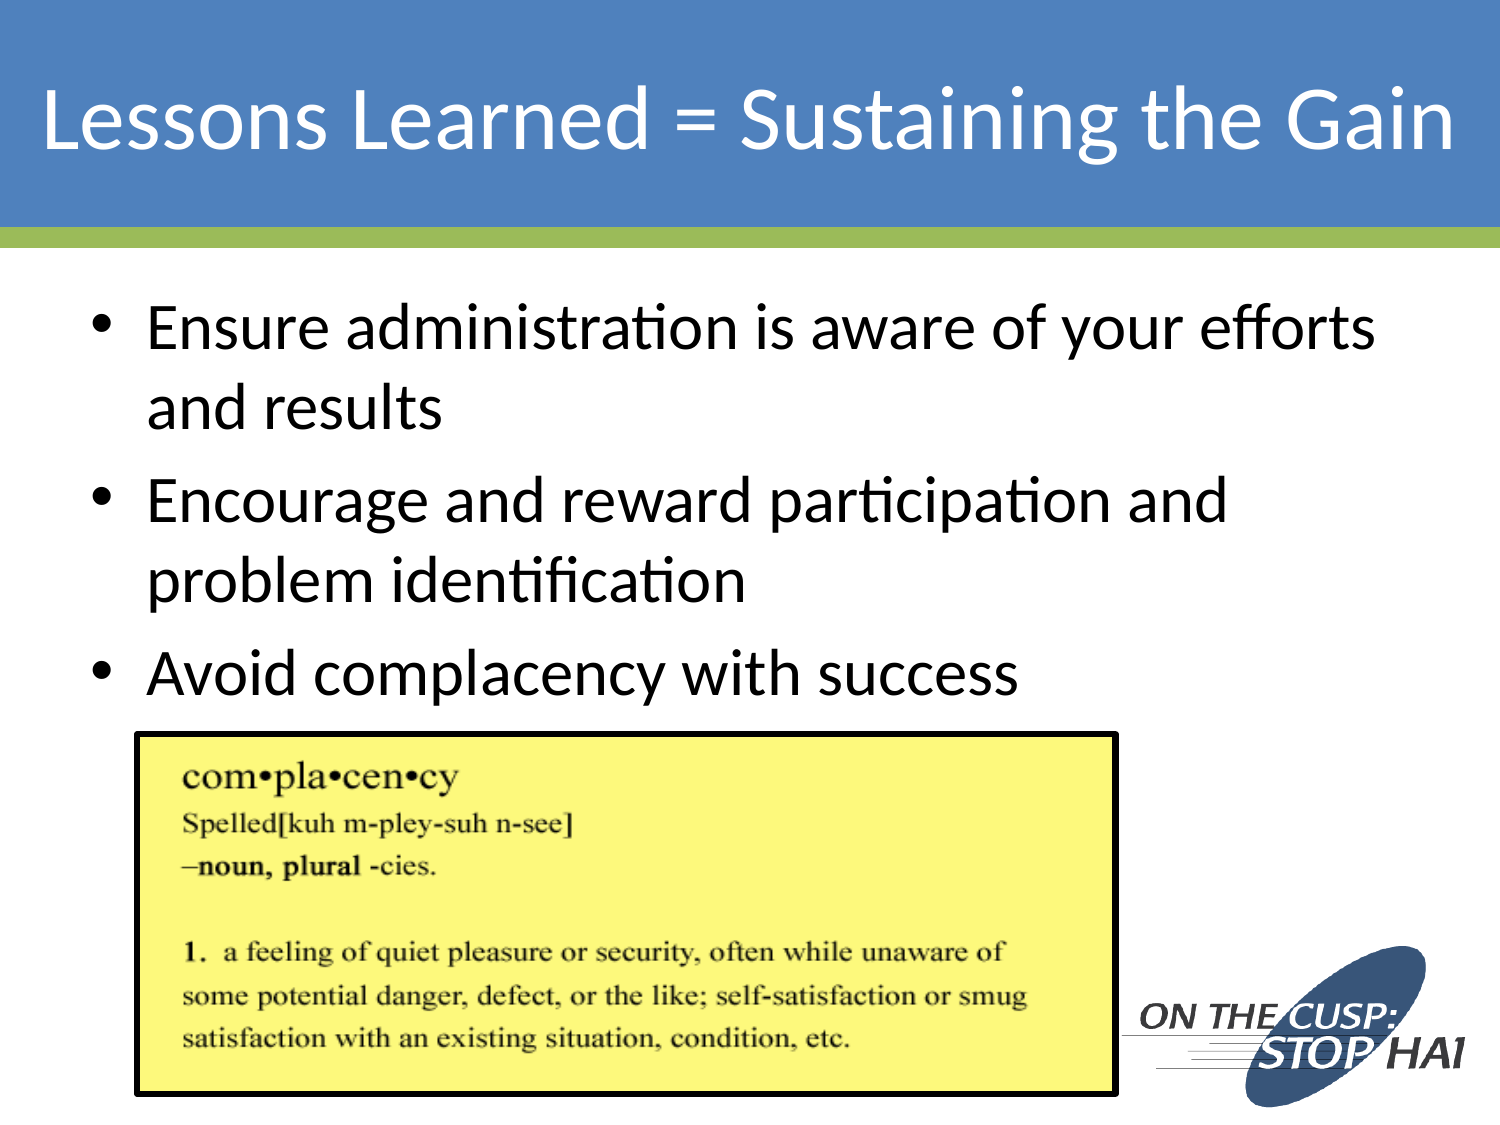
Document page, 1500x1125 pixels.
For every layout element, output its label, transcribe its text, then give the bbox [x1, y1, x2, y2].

list Ensure administration is aware of your efforts and results Encourage and reward participation and problem identification Avoid complacency with success [75, 275, 1413, 950]
title Lessons Learned = Sustaining the Gain [0, 0, 1500, 225]
picture [139, 737, 1113, 1091]
picture [1098, 929, 1500, 1125]
